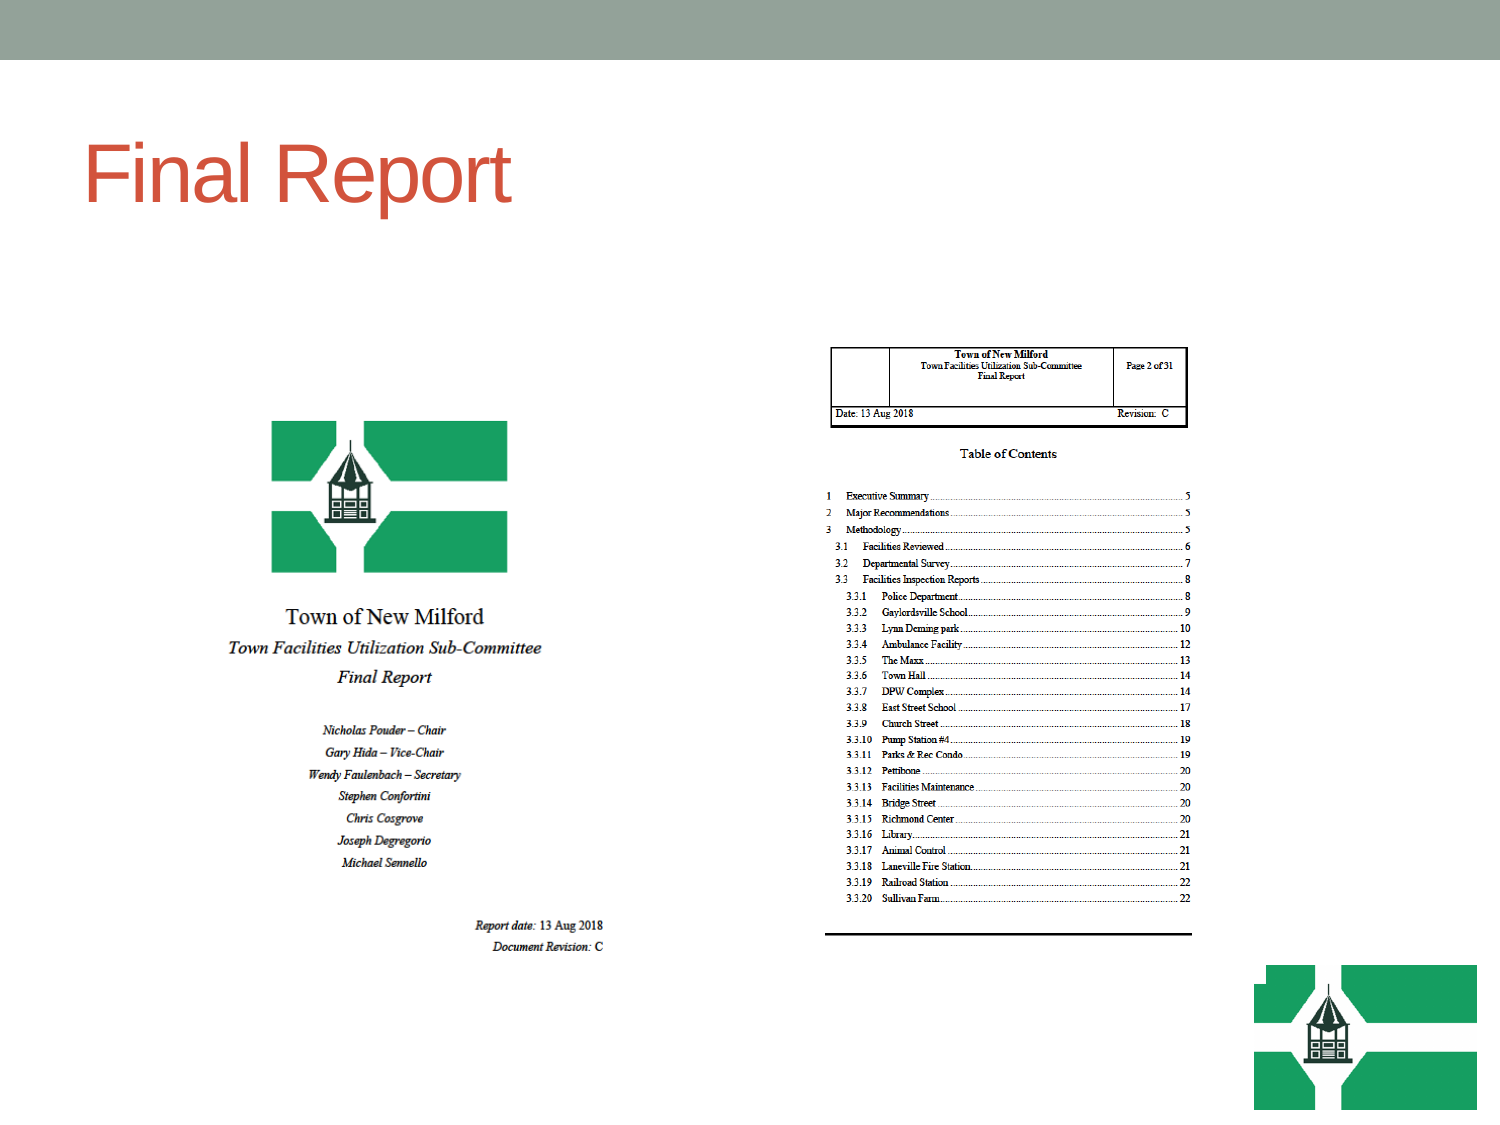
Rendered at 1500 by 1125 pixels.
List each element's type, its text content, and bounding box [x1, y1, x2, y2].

title Final Report [74, 86, 1426, 251]
picture [749, 316, 1477, 1110]
picture [74, 249, 694, 1051]
